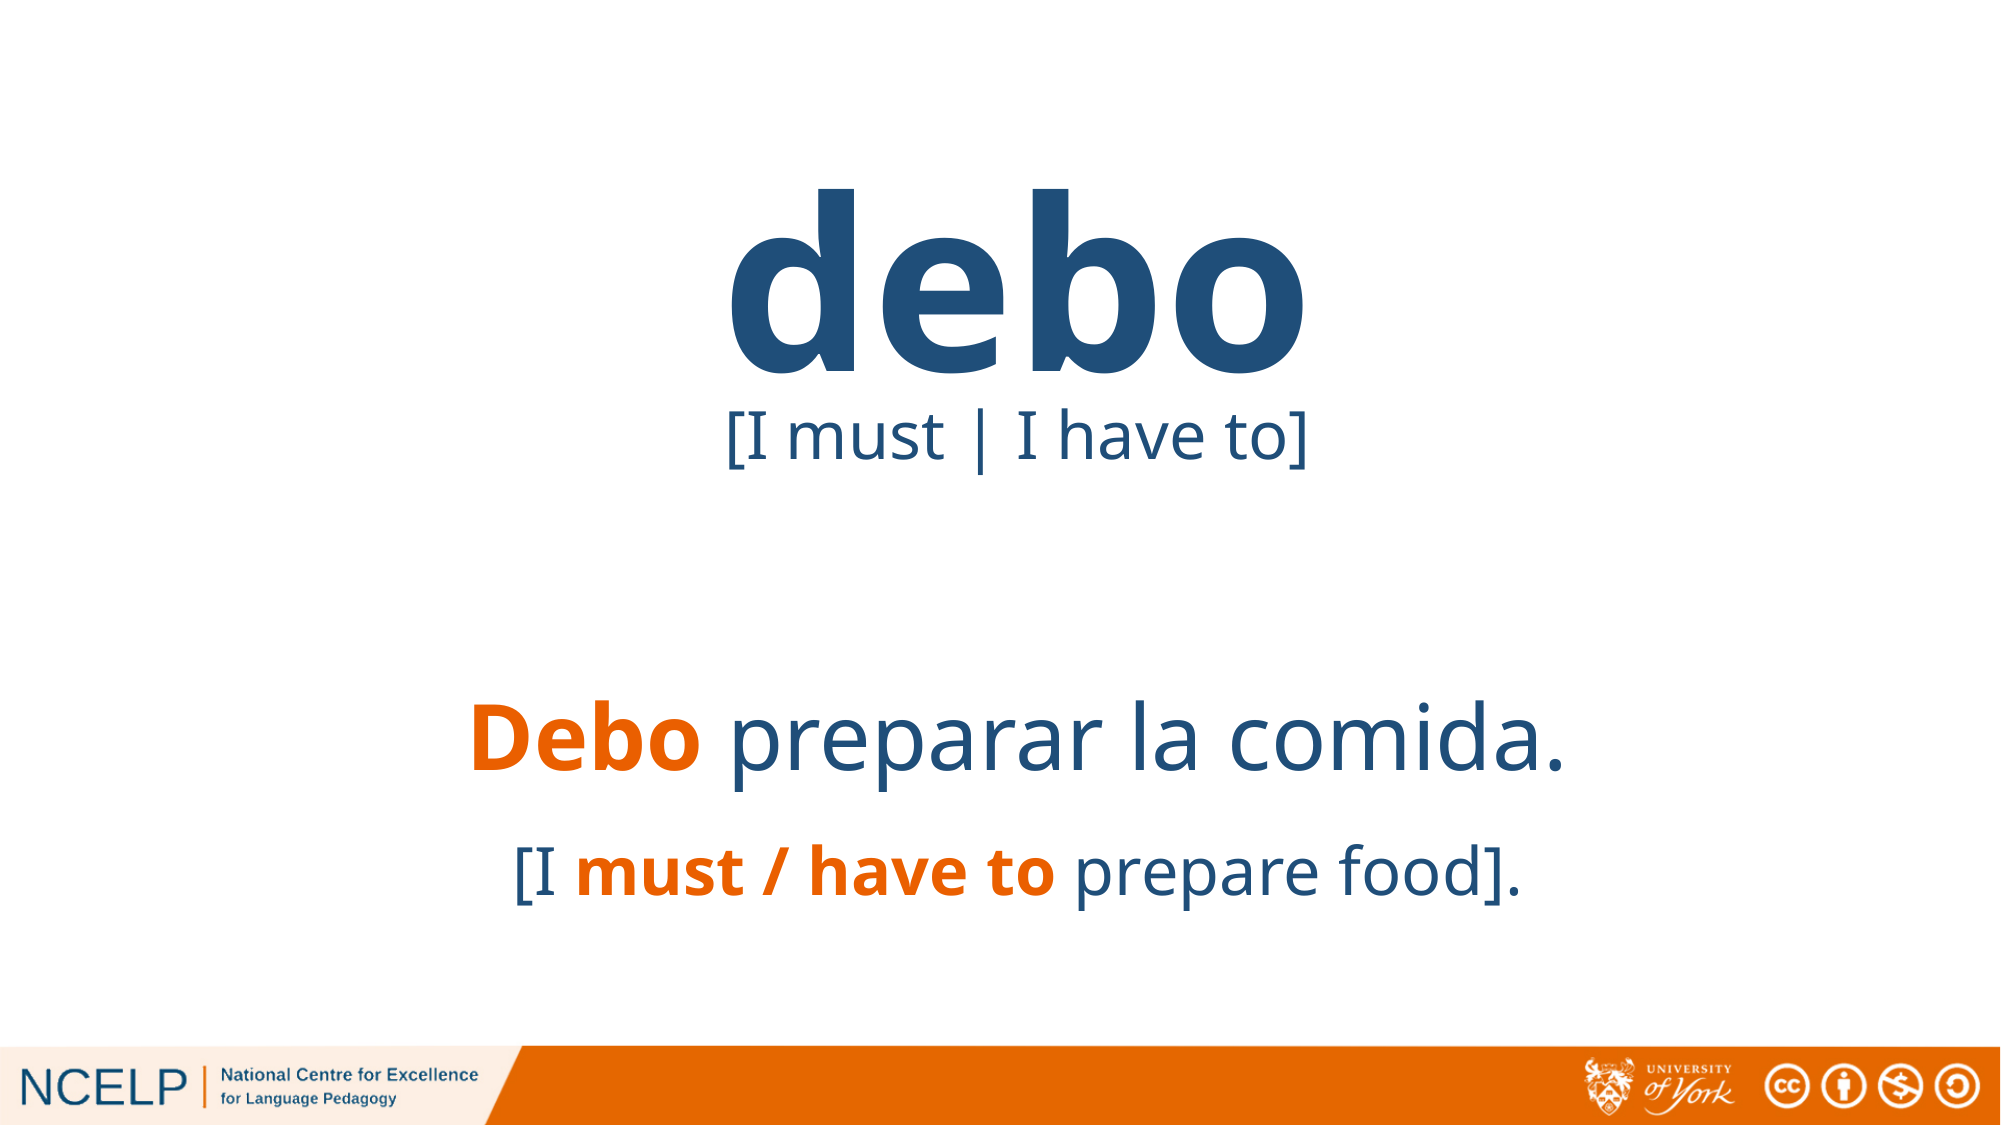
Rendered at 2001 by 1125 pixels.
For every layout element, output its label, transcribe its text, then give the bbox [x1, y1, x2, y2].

text_box [I must / have to prepare food]. [31, 821, 2000, 917]
picture [0, 0, 2001, 1125]
title Debo preparar la comida. [155, 632, 1881, 850]
text_box [I must | I have to] [498, 385, 1538, 561]
text_box debo [573, 124, 1462, 385]
